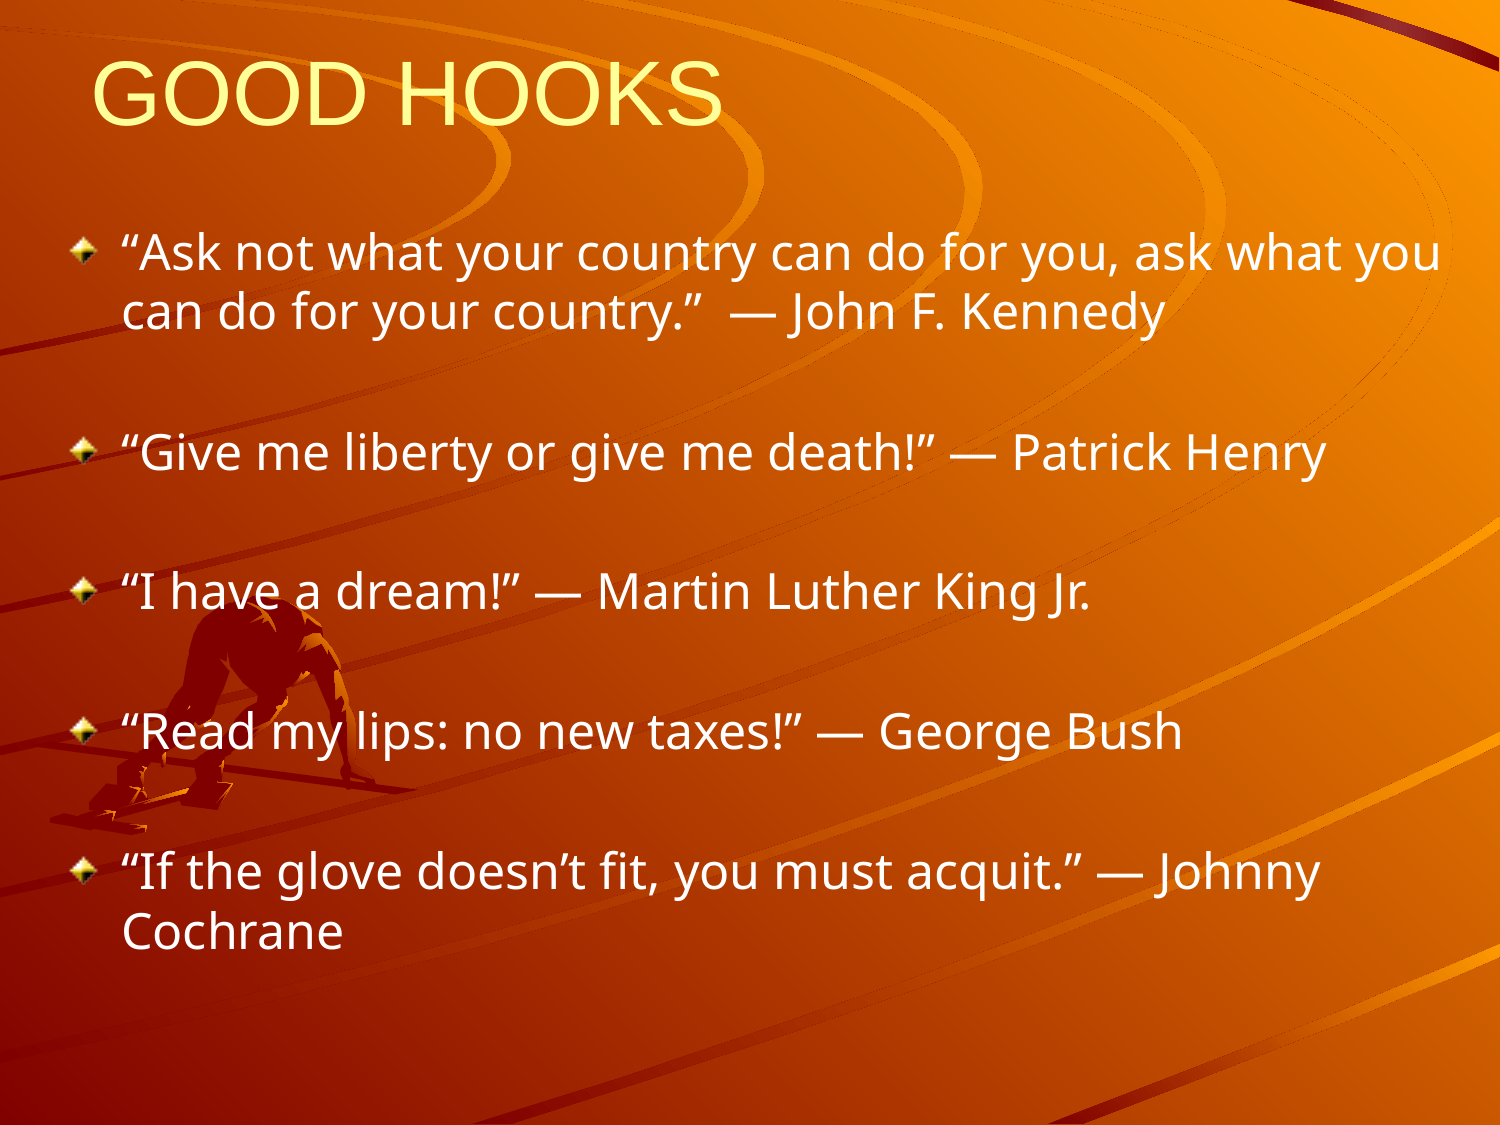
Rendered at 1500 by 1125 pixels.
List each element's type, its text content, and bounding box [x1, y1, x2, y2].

picture [65, 852, 101, 888]
picture [65, 232, 101, 268]
picture [65, 572, 101, 608]
picture [65, 712, 101, 748]
title GOOD HOOKS [75, 26, 1425, 175]
list “Ask not what your country can do for you, ask what you can do for your country.” — John F. Kennedy “Give me liberty or give me death!” — Patrick Henry “I have a dream!” — Martin Luther King Jr. “Read my lips: no new taxes!” — George Bush “If the glove doesn’t fit, you must acquit.” — Johnny Cochrane [50, 212, 1475, 969]
picture [65, 432, 101, 468]
